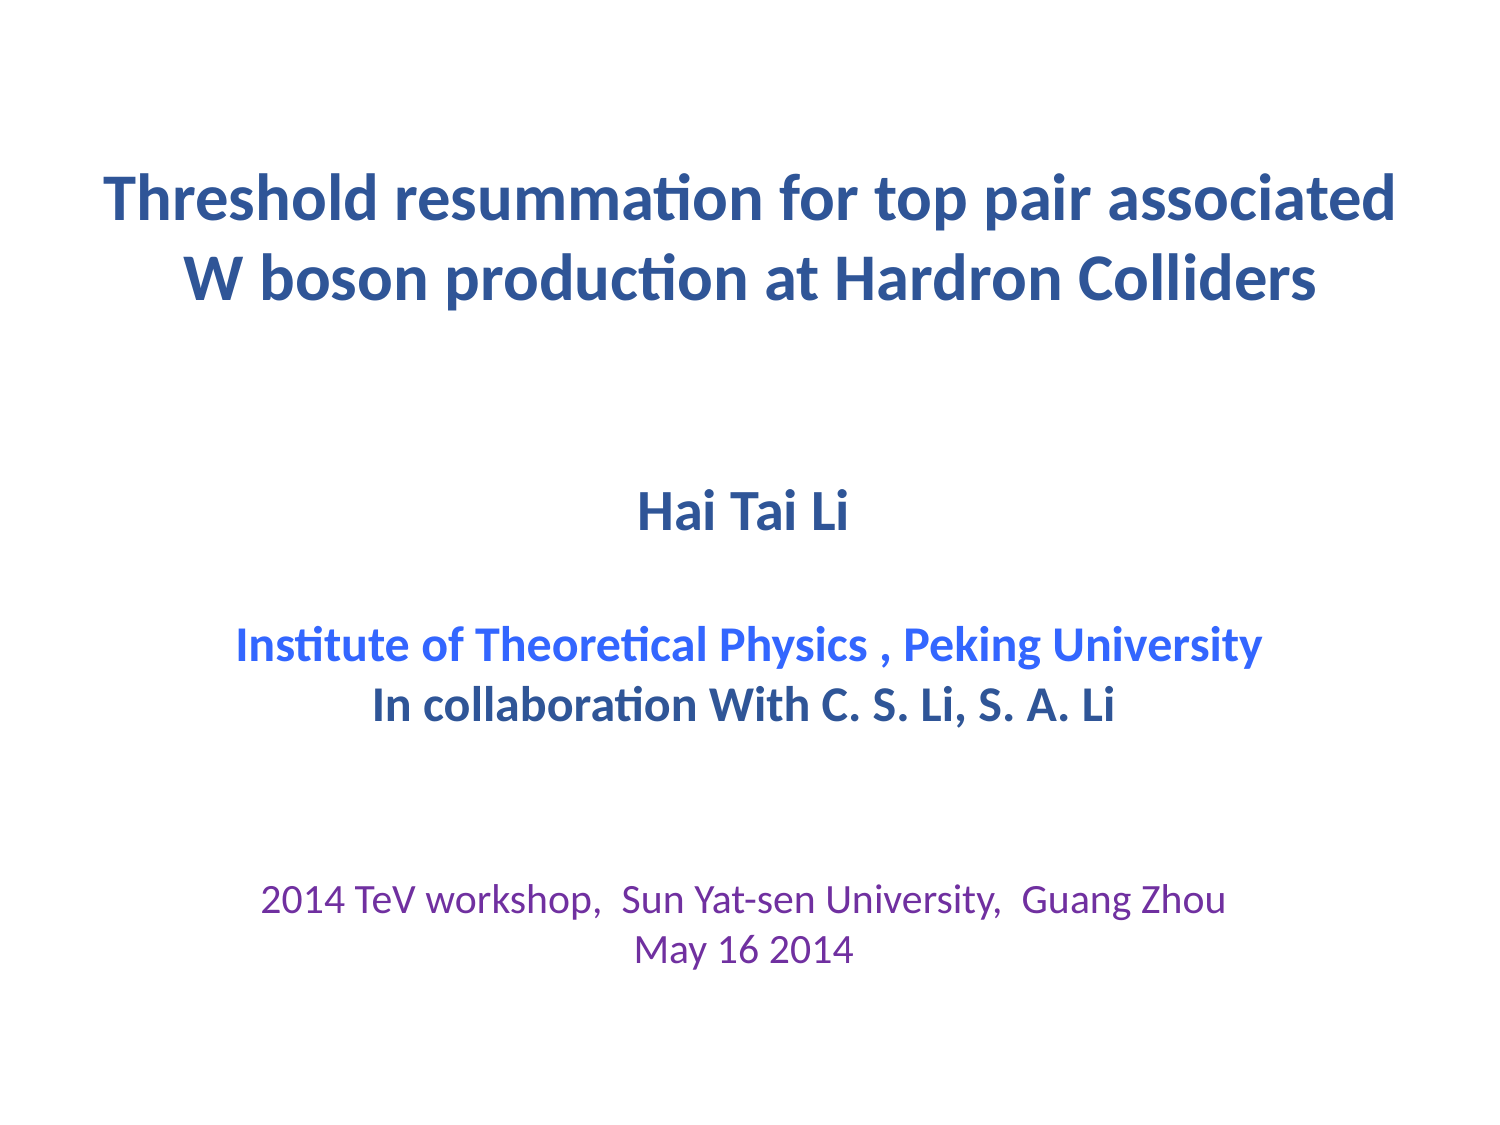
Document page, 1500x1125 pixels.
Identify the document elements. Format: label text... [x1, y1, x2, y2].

text_box 2014 TeV workshop, Sun Yat-sen University, Guang Zhou May 16 2014 [153, 864, 1335, 980]
text_box Hai Tai Li Institute of Theoretical Physics , Peking University In collaboration With C. S. Li, S. A. Li [173, 464, 1315, 739]
text_box Threshold resummation for top pair associated W boson production at Hardron Colliders [80, 146, 1422, 321]
